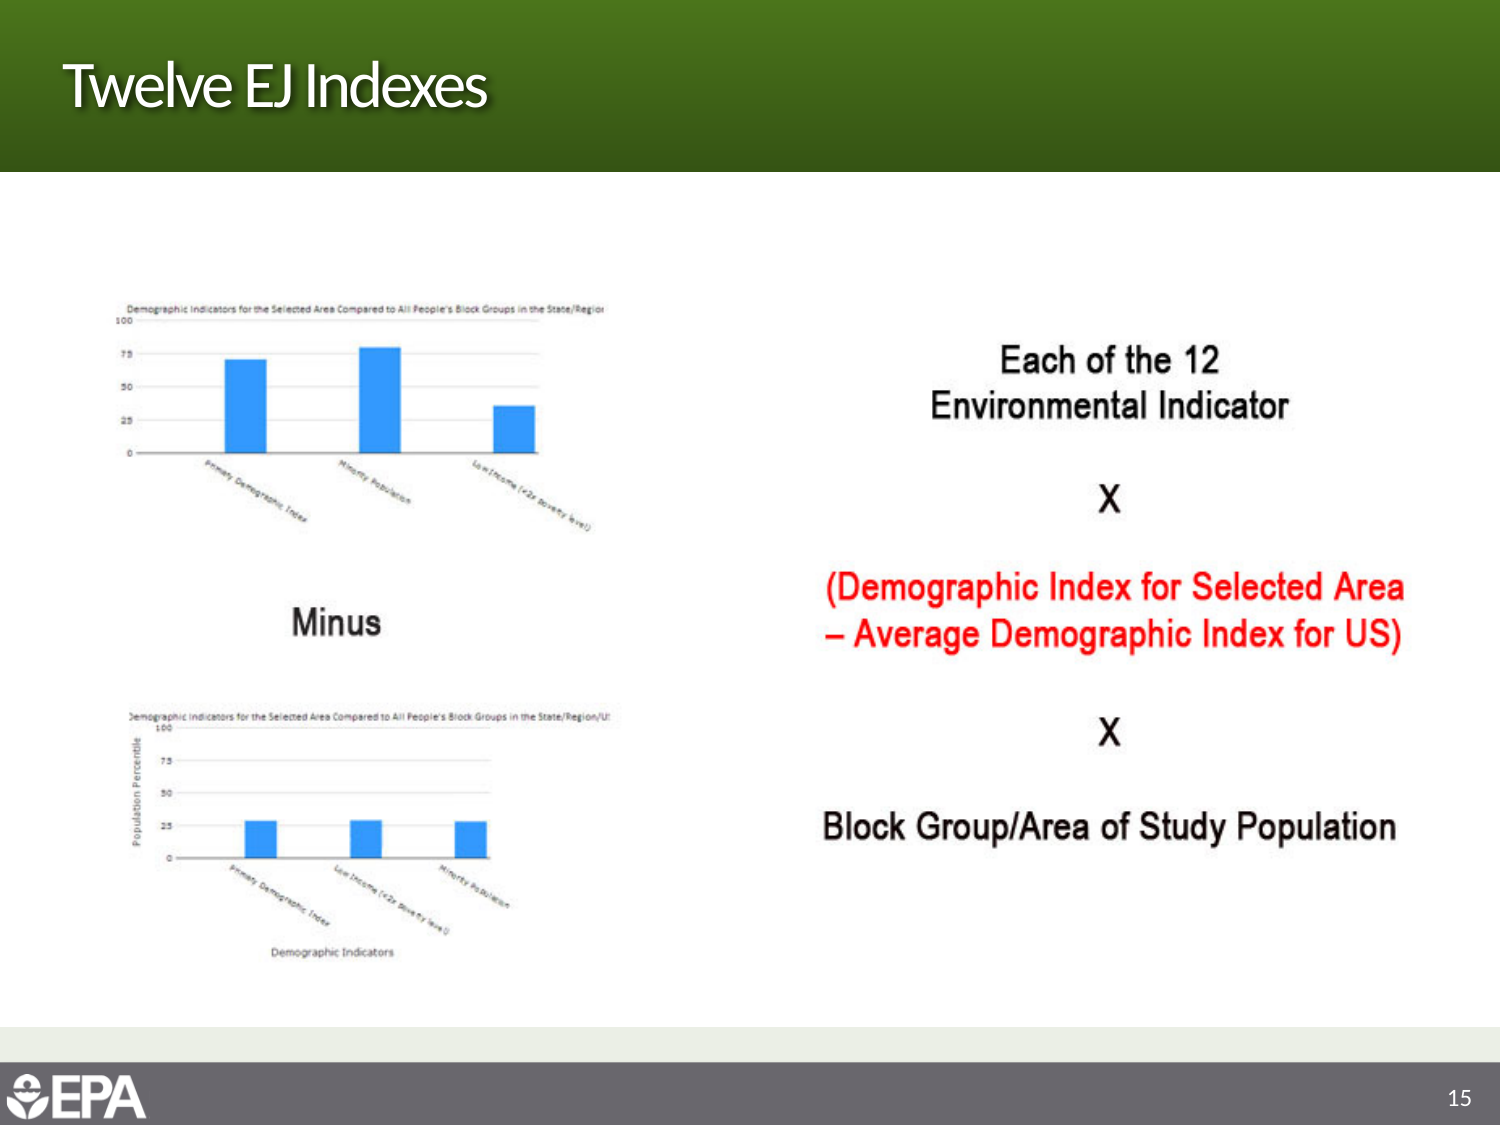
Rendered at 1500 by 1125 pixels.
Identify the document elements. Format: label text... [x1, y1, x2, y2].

title Twelve EJ Indexes [62, 50, 1438, 123]
picture [6, 1074, 150, 1122]
slide_number 15 [1374, 1068, 1488, 1125]
picture [0, 172, 1500, 1027]
